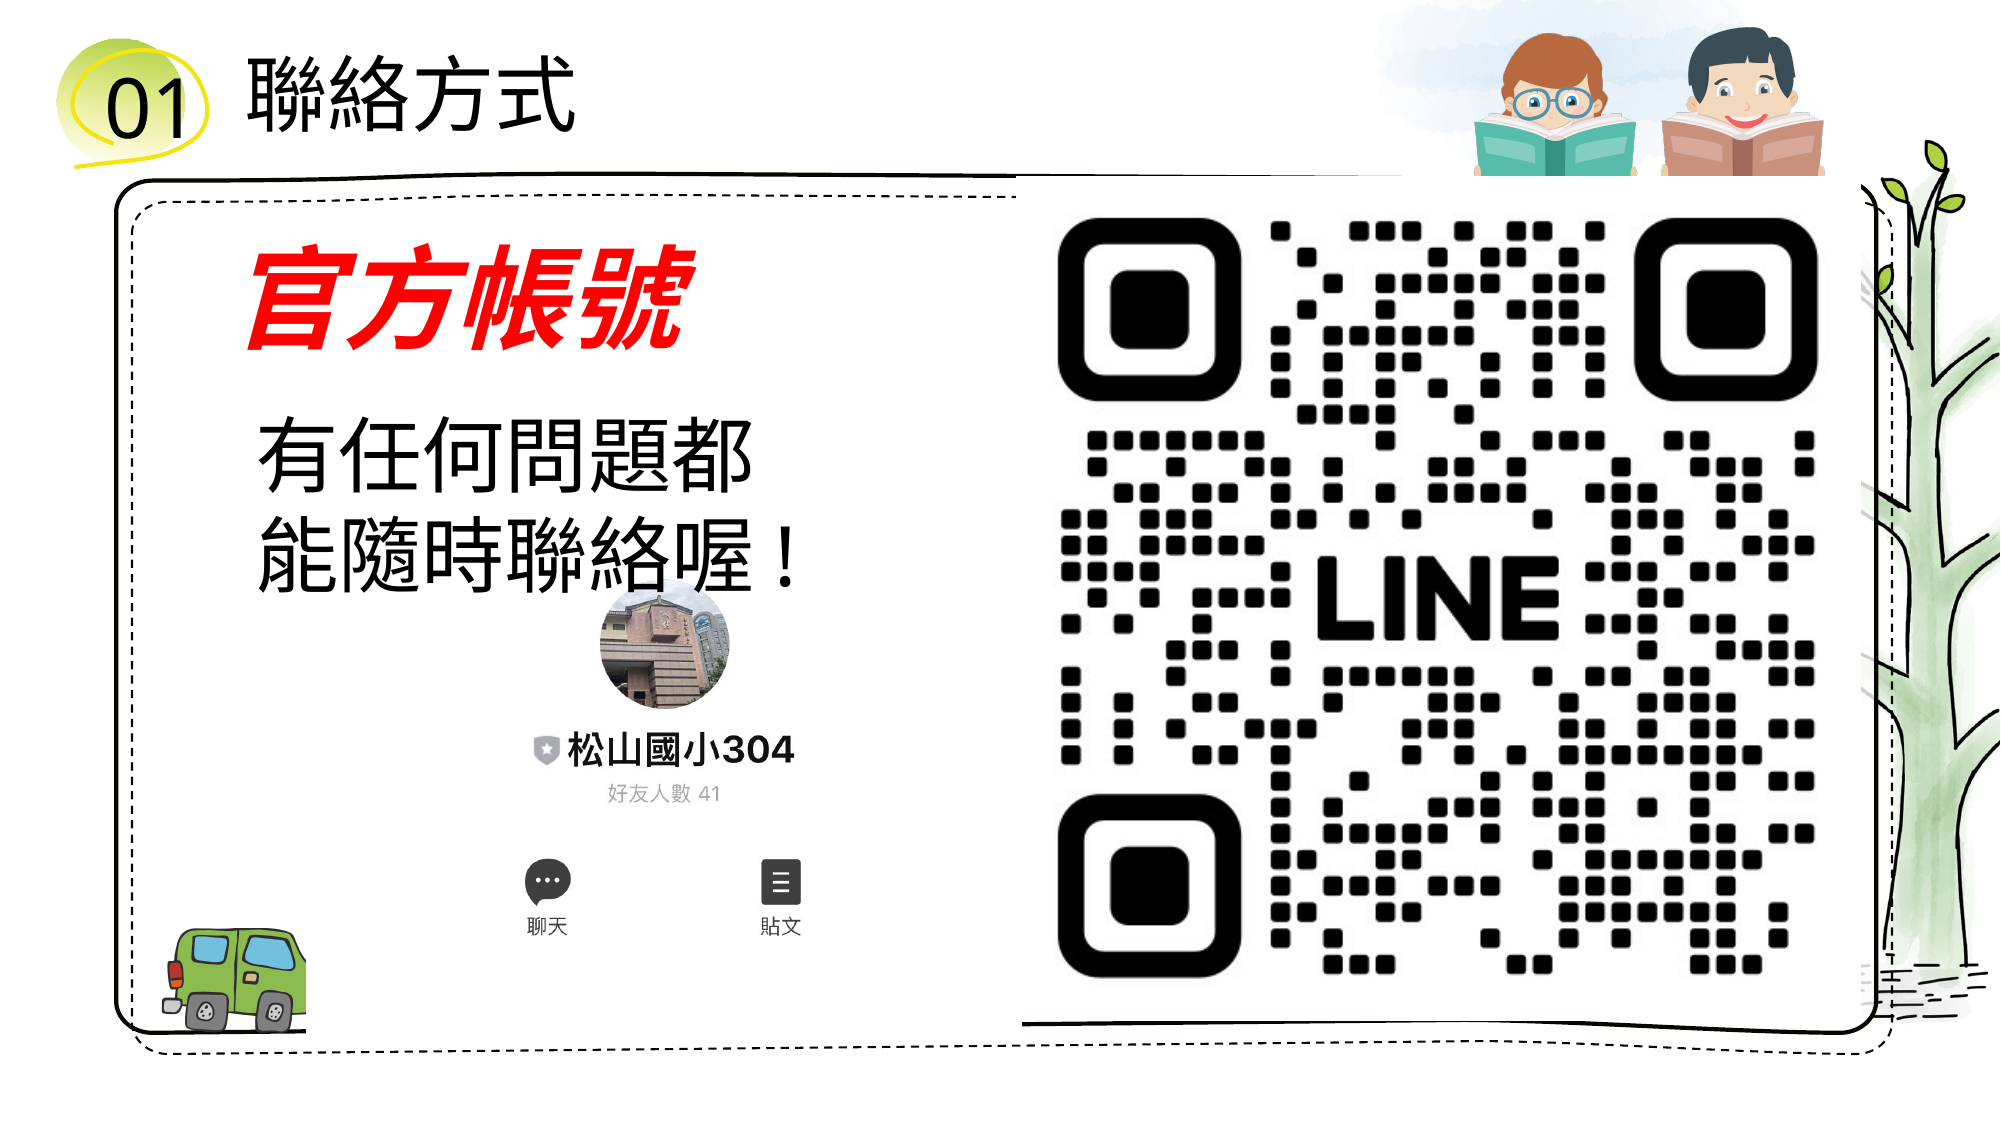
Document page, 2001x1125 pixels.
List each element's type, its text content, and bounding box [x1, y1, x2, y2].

text_box 聯絡方式 [229, 34, 812, 150]
picture [161, 0, 2000, 1125]
text_box 官方帳號 [229, 228, 1016, 345]
text_box 有任何問題都能隨時聯絡喔! [240, 396, 852, 611]
text_box 01 [89, 47, 215, 163]
